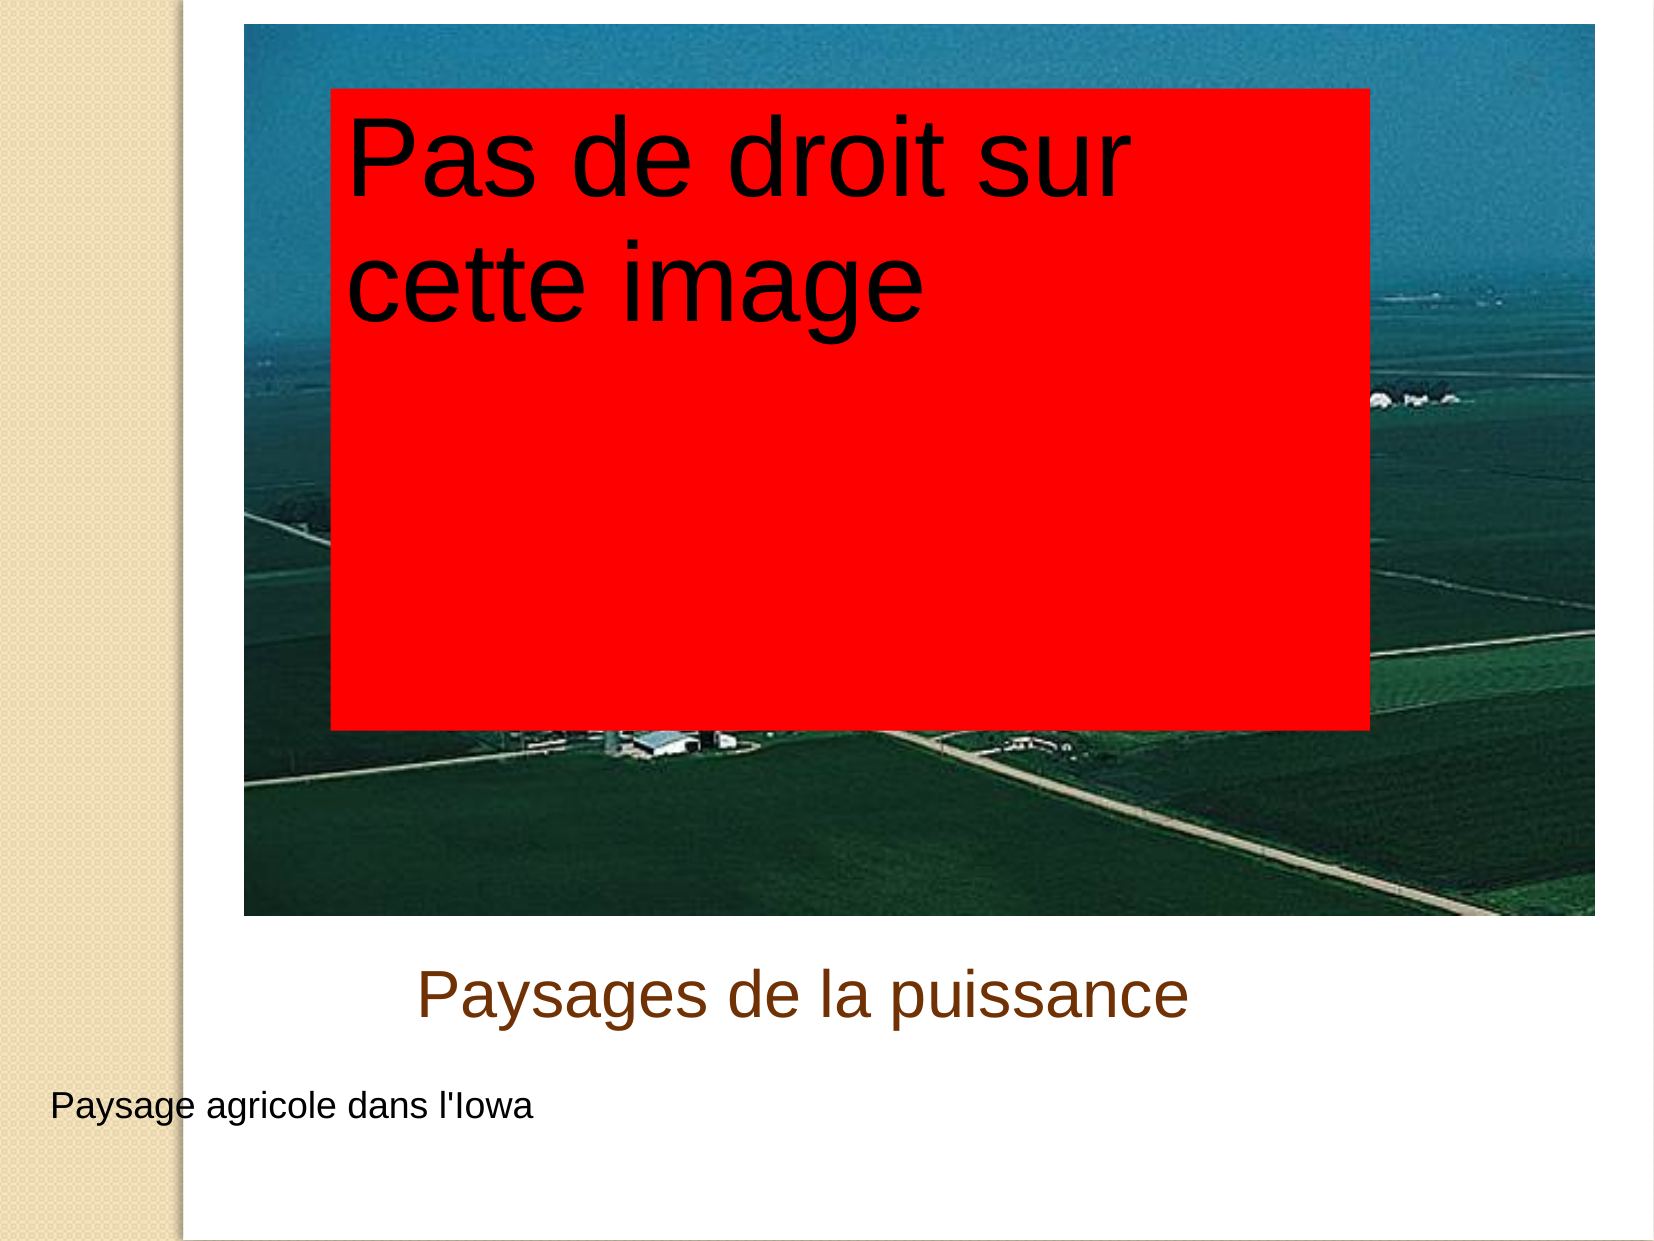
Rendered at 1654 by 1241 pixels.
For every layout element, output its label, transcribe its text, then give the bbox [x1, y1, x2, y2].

picture [244, 24, 1595, 916]
text_box Paysage agricole dans l'Iowa [35, 1074, 1028, 1132]
text_box Paysages de la puissance [401, 950, 1229, 1040]
